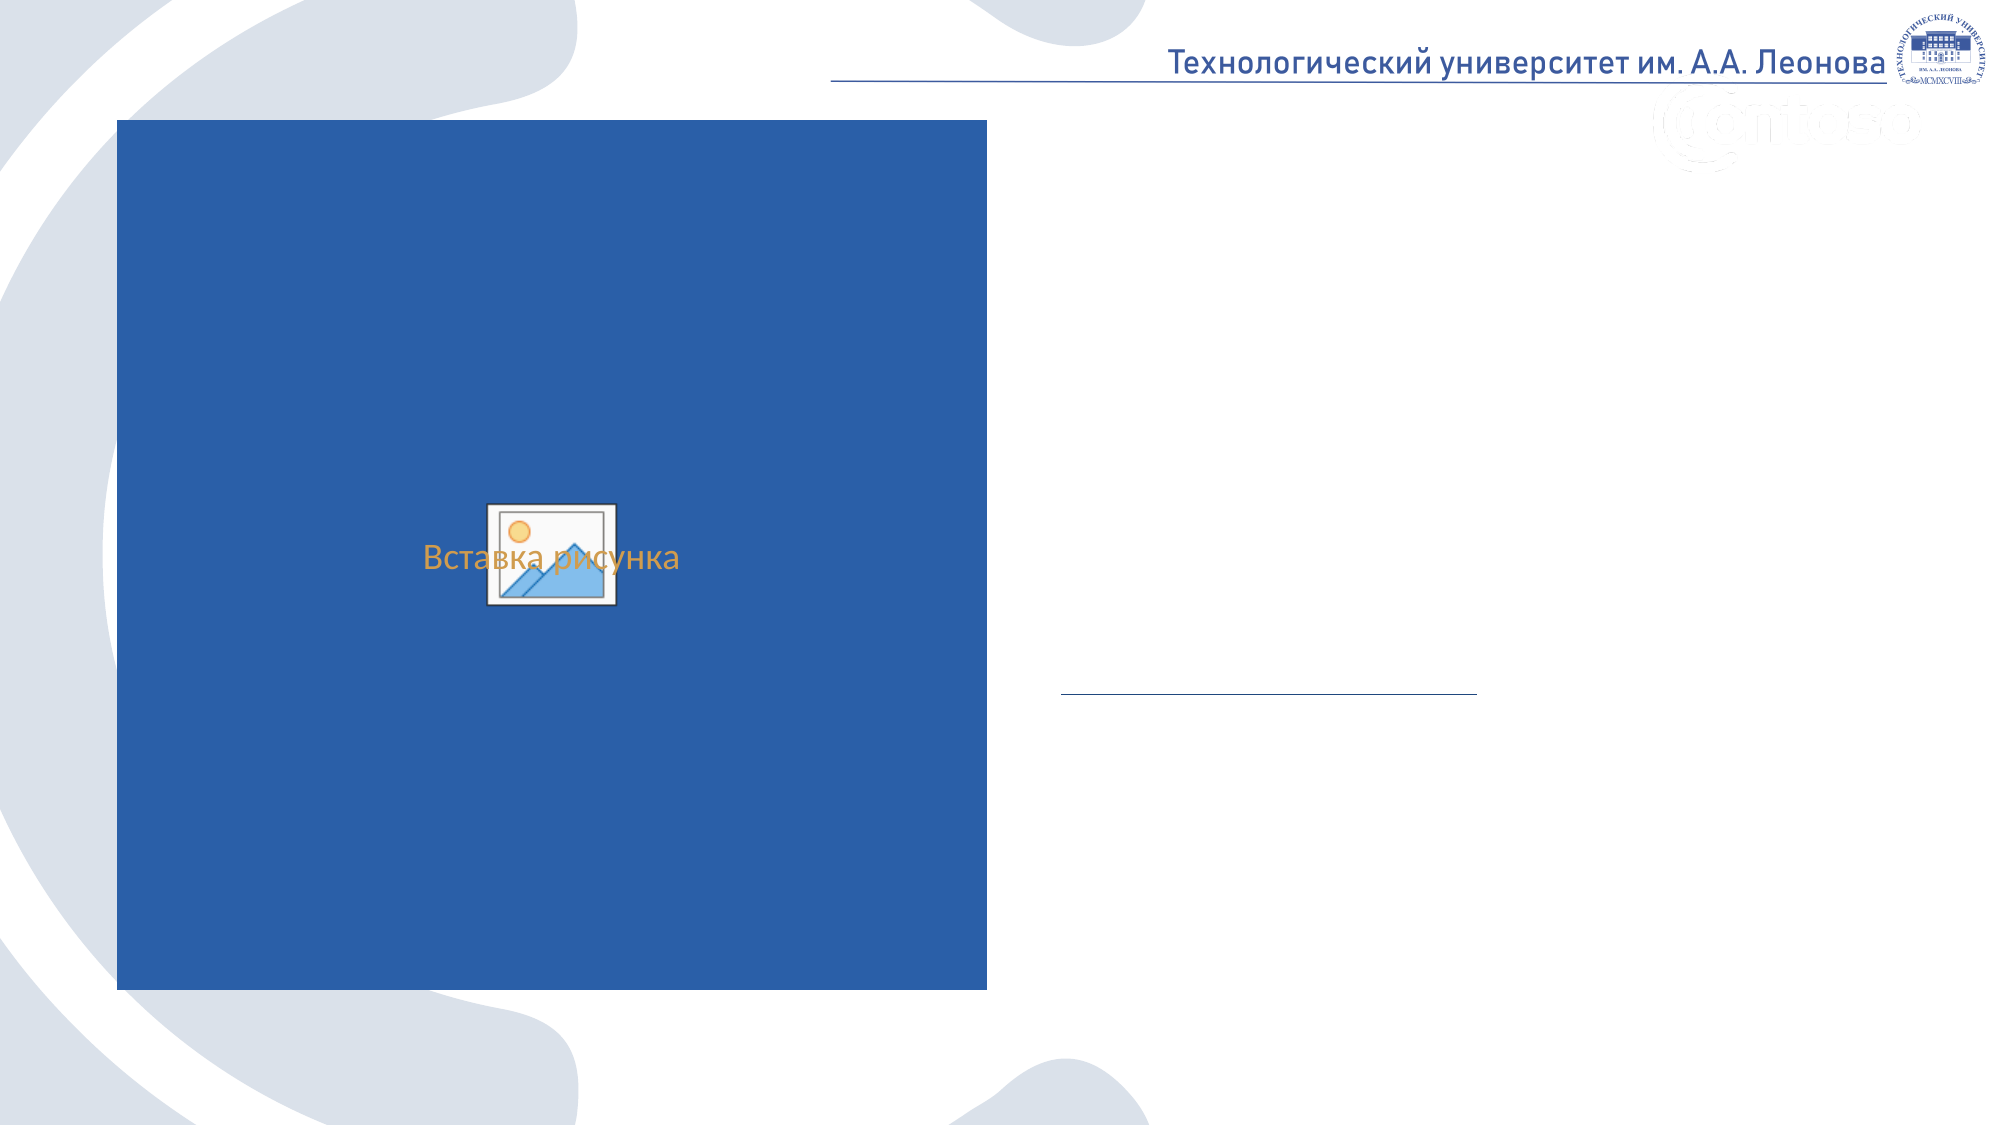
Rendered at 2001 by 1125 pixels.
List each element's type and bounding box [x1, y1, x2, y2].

picture [116, 0, 2001, 990]
